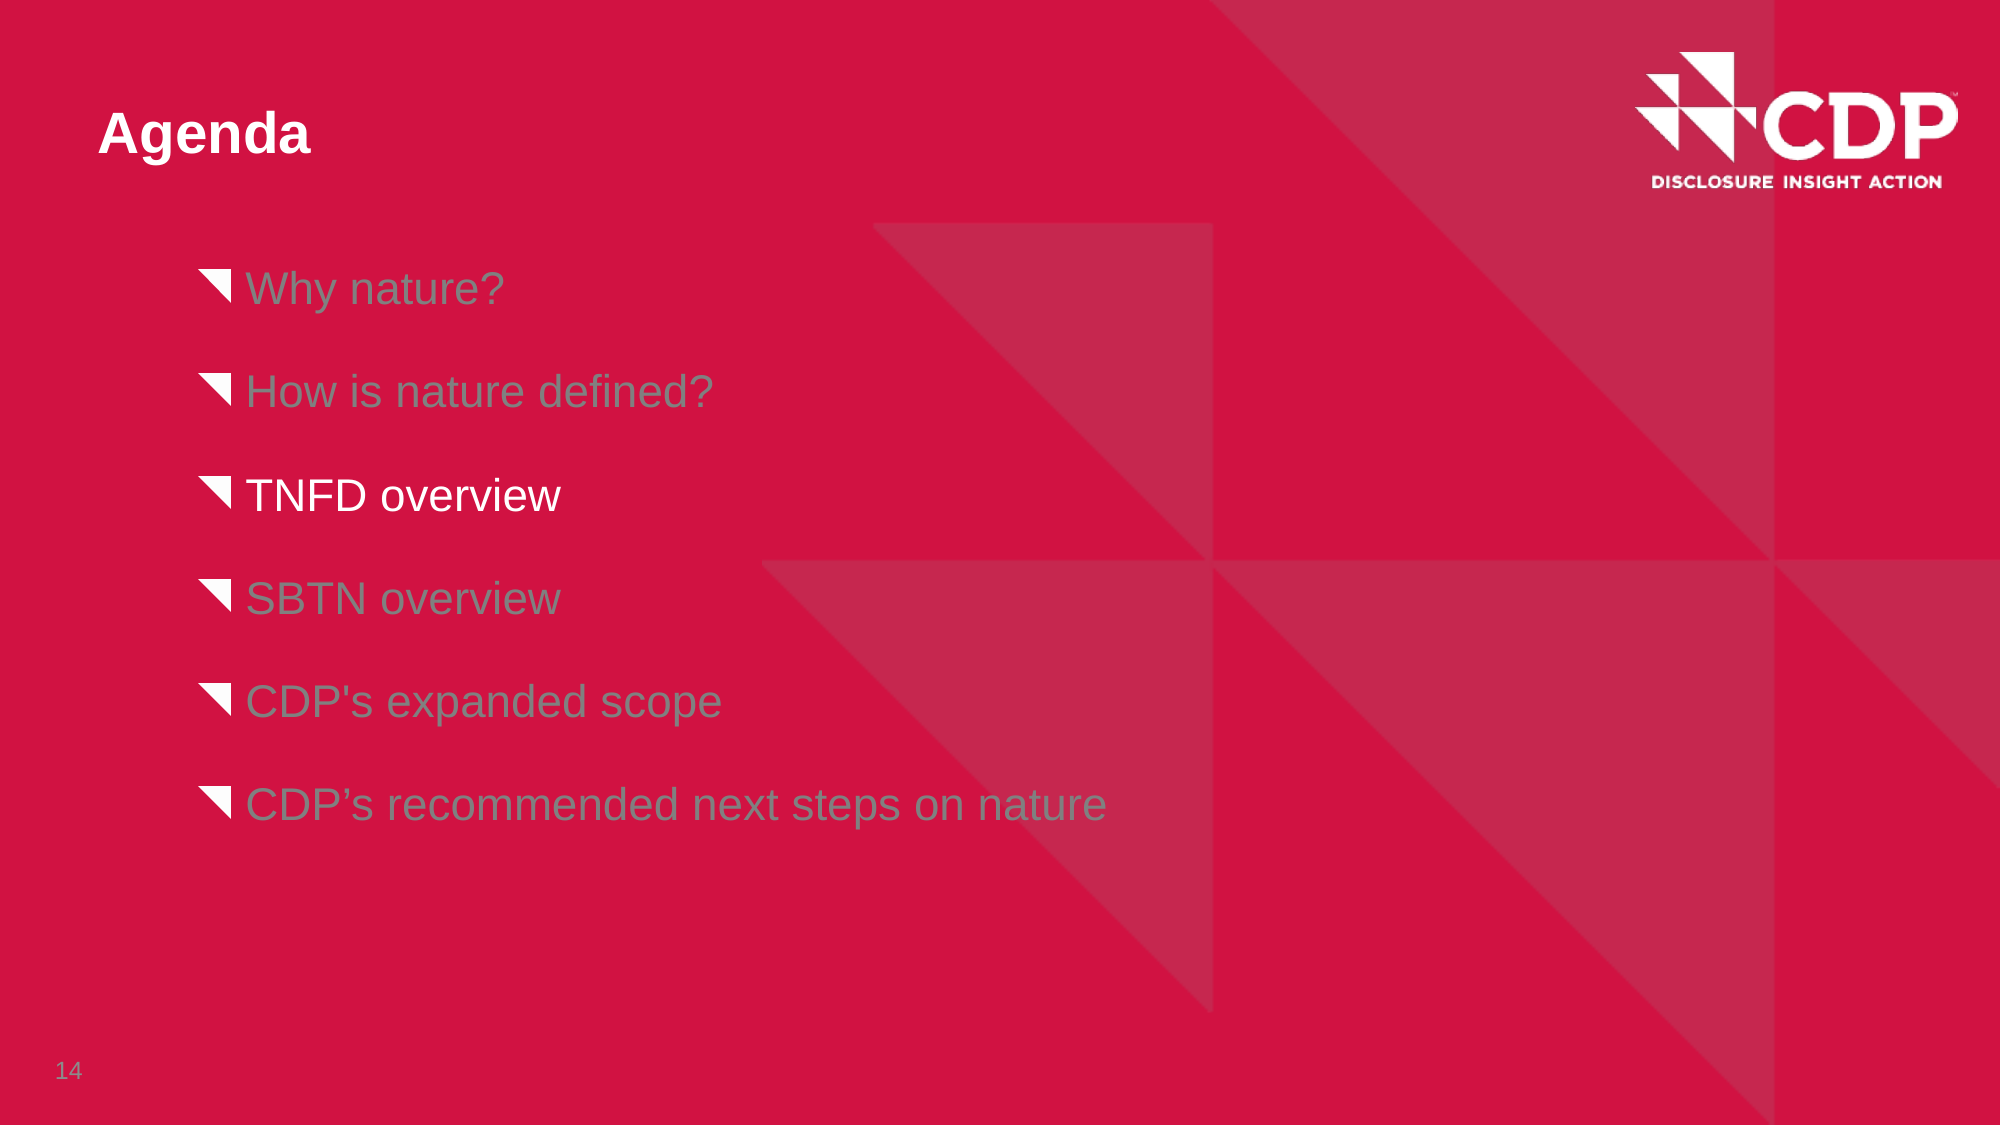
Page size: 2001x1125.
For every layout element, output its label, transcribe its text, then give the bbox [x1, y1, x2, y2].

list Why nature? How is nature defined? TNFD overview SBTN overview CDP's expanded scope CDP’s recommended next steps on nature [198, 231, 1233, 858]
picture [198, 579, 231, 612]
picture [198, 476, 231, 509]
picture [198, 373, 231, 406]
picture [198, 786, 231, 819]
slide_number 14 [32, 1040, 98, 1100]
picture [1635, 52, 1958, 192]
title Agenda [97, 103, 1637, 177]
picture [198, 269, 231, 303]
picture [198, 683, 231, 716]
